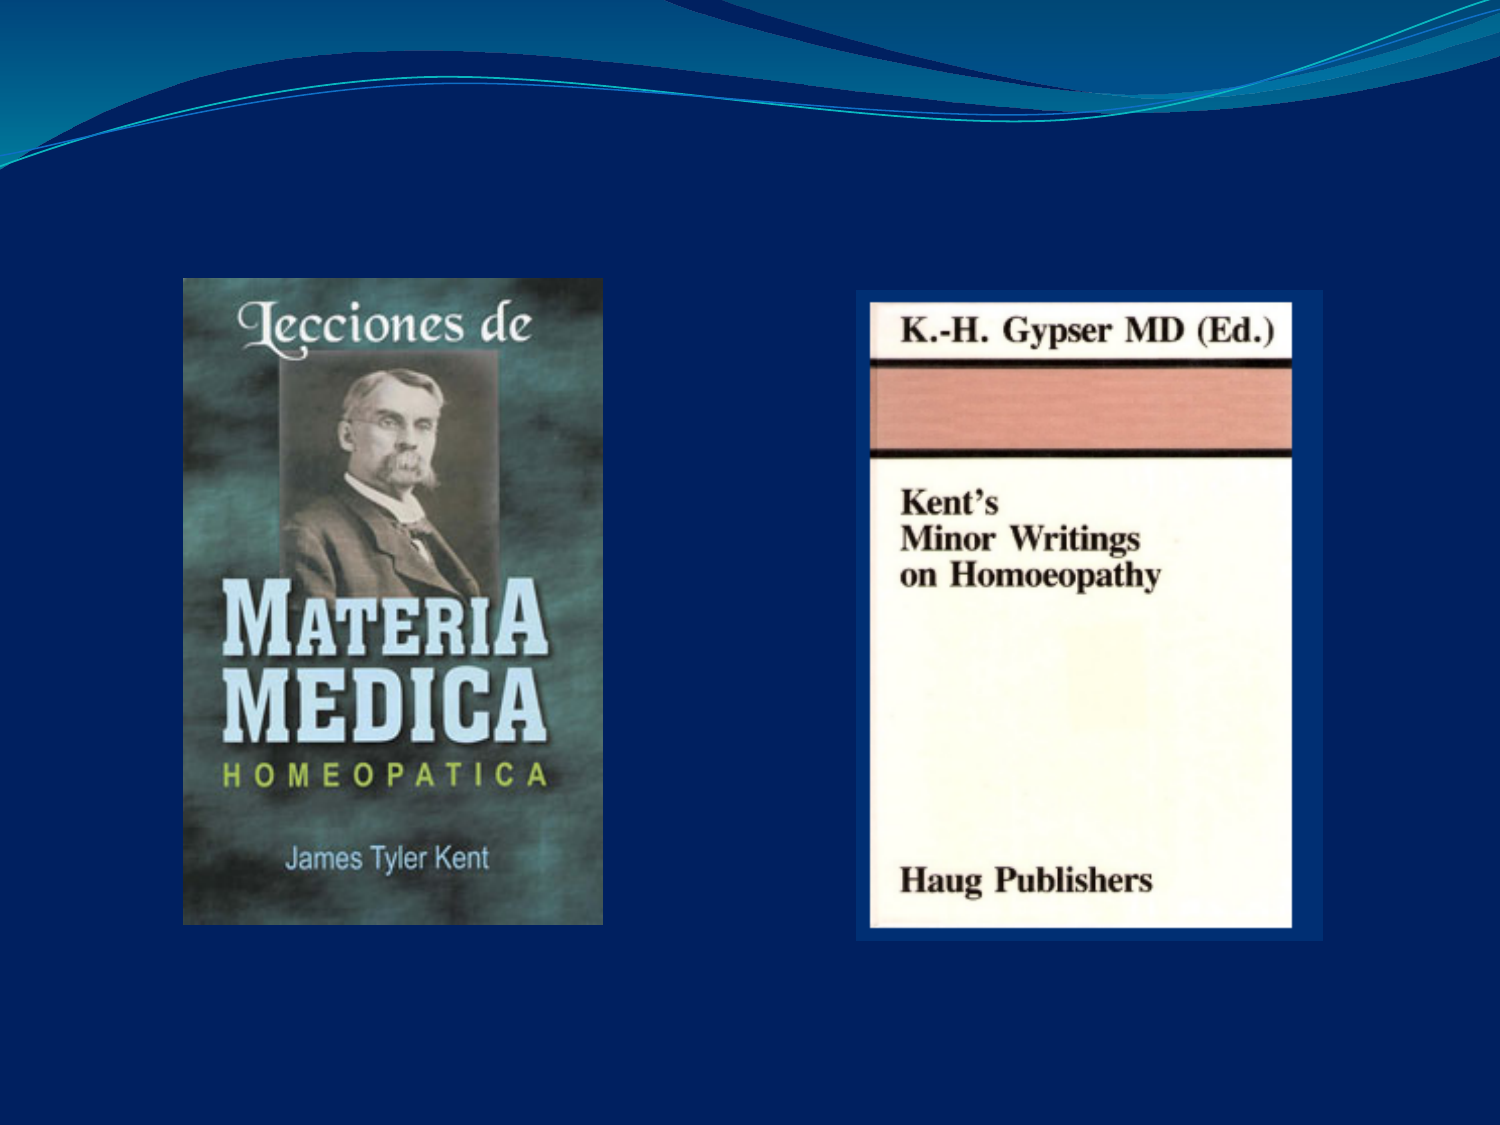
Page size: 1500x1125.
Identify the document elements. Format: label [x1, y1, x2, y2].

picture [856, 290, 1323, 941]
picture [182, 278, 603, 925]
